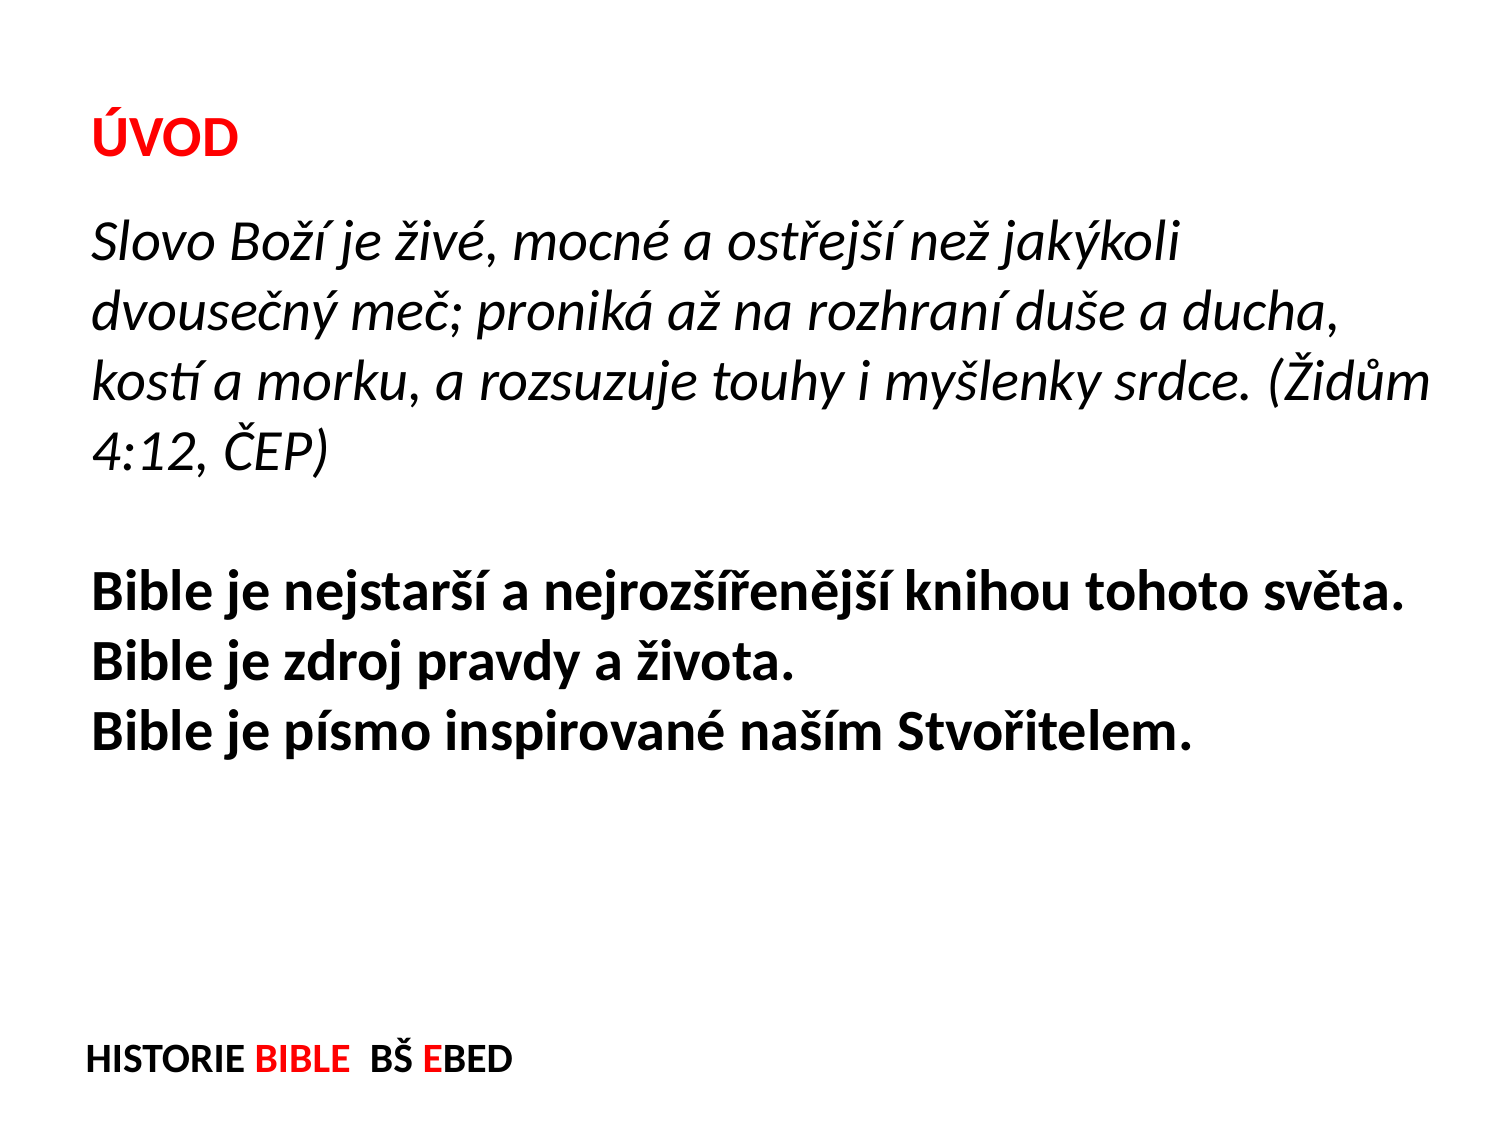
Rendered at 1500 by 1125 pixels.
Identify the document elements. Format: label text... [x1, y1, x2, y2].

text_box Slovo Boží je živé, mocné a ostřejší než jakýkoli dvousečný meč; proniká až na rozhraní duše a ducha, kostí a morku, a rozsuzuje touhy i myšlenky srdce. (Židům 4:12, ČEP) Bible je nejstarší a nejrozšířenější knihou tohoto světa. Bible je zdroj pravdy a života. Bible je písmo inspirované naším Stvořitelem. [76, 194, 1447, 770]
text_box ÚVOD [76, 90, 1447, 176]
text_box HISTORIE BIBLE BŠ EBED [70, 1023, 1500, 1125]
